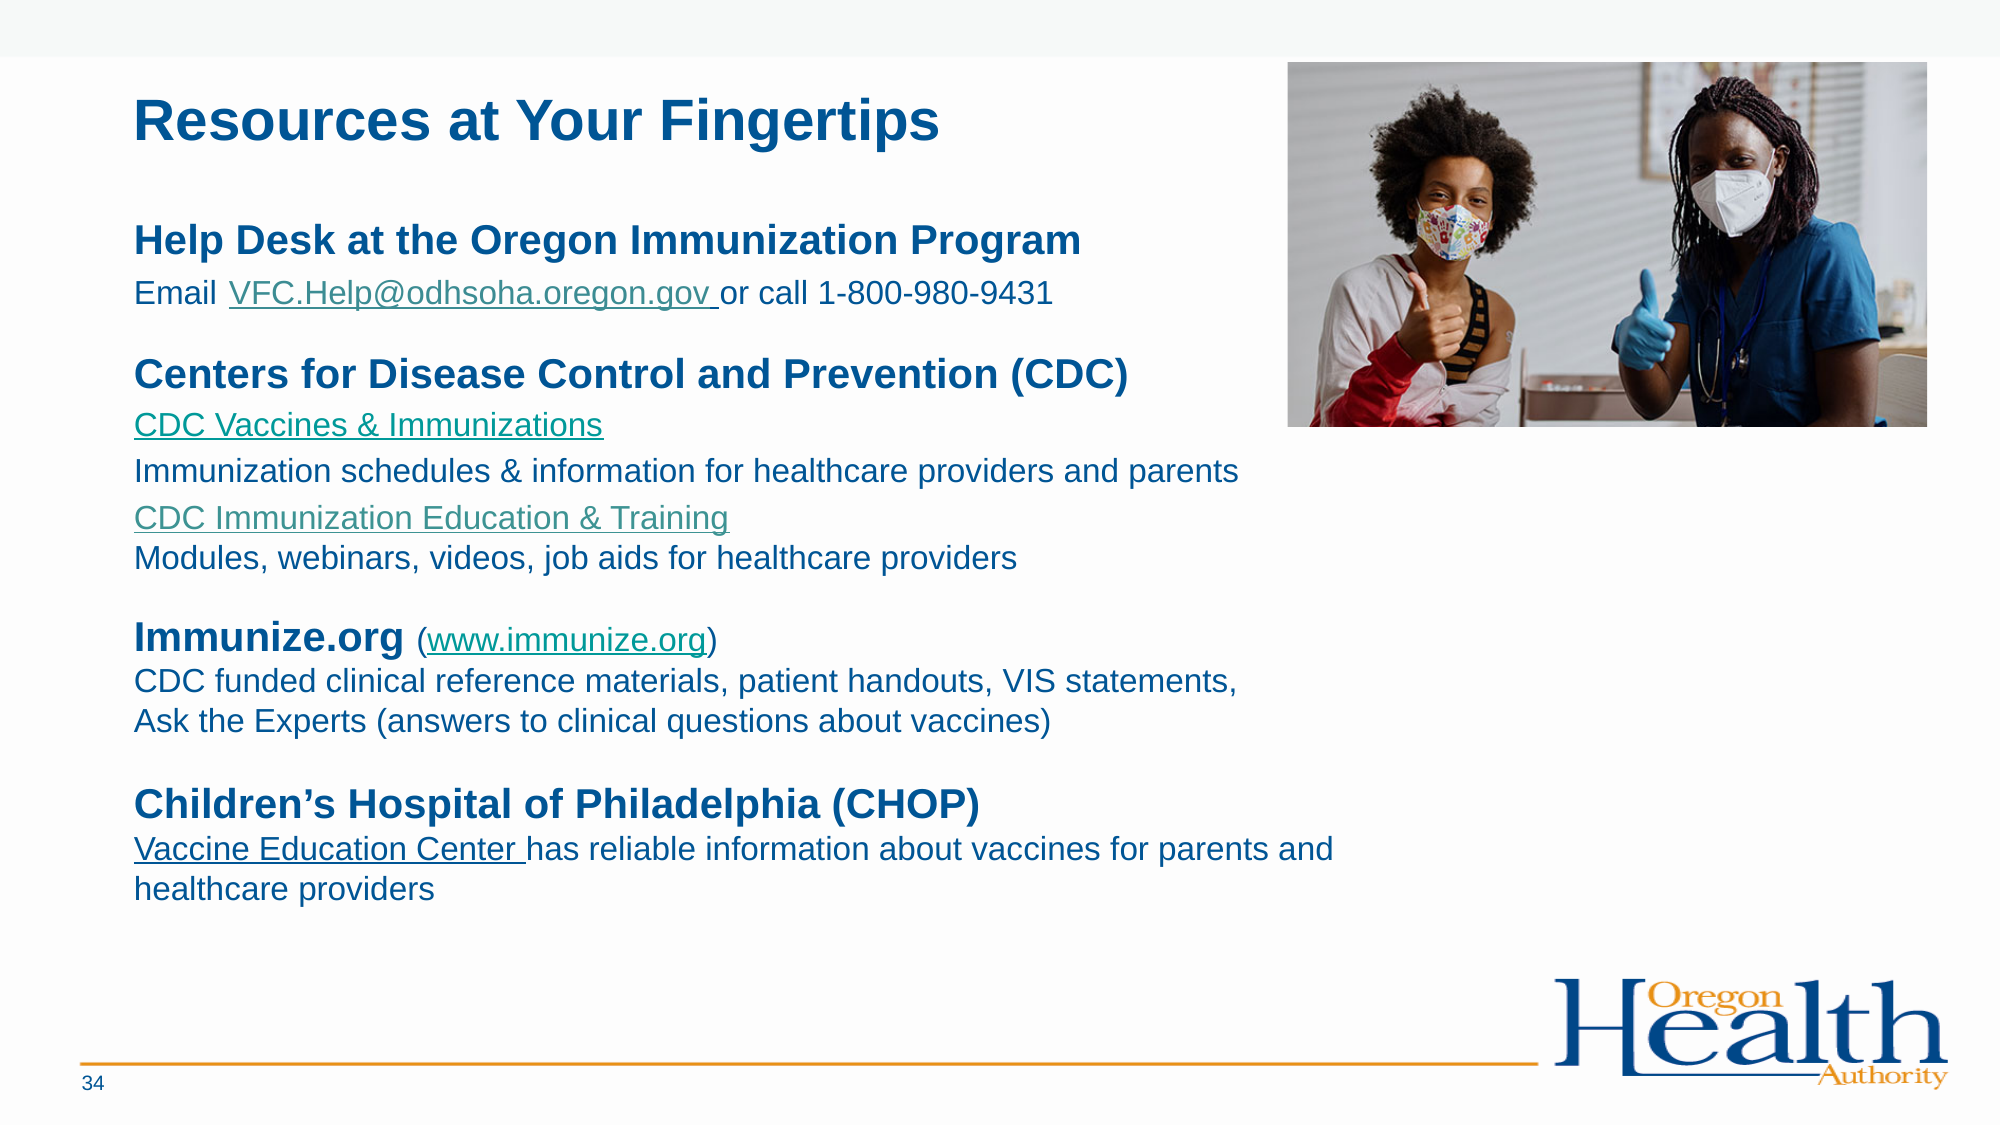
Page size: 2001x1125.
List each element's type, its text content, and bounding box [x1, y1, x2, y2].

slide_number 34 [66, 1062, 534, 1104]
title Resources at Your Fingertips [118, 23, 1469, 205]
picture [0, 0, 2000, 1125]
list Help Desk at the Oregon Immunization Program Email VFC.Help@odhsoha.oregon.gov or call 1-800-980-9431 Centers for Disease Control and Prevention (CDC) CDC Vaccines & Immunizations Immunization schedules & information for healthcare providers and parents CDC Immunization Education & Training Modules, webinars, videos, job aids for healthcare providers Immunize.org (www.immunize.org) CDC funded clinical reference materials, patient handouts, VIS statements, Ask the Experts (answers to clinical questions about vaccines) Children’s Hospital of Philadelphia (CHOP) Vaccine Education Center has reliable information about vaccines for parents and healthcare providers [118, 205, 1363, 881]
